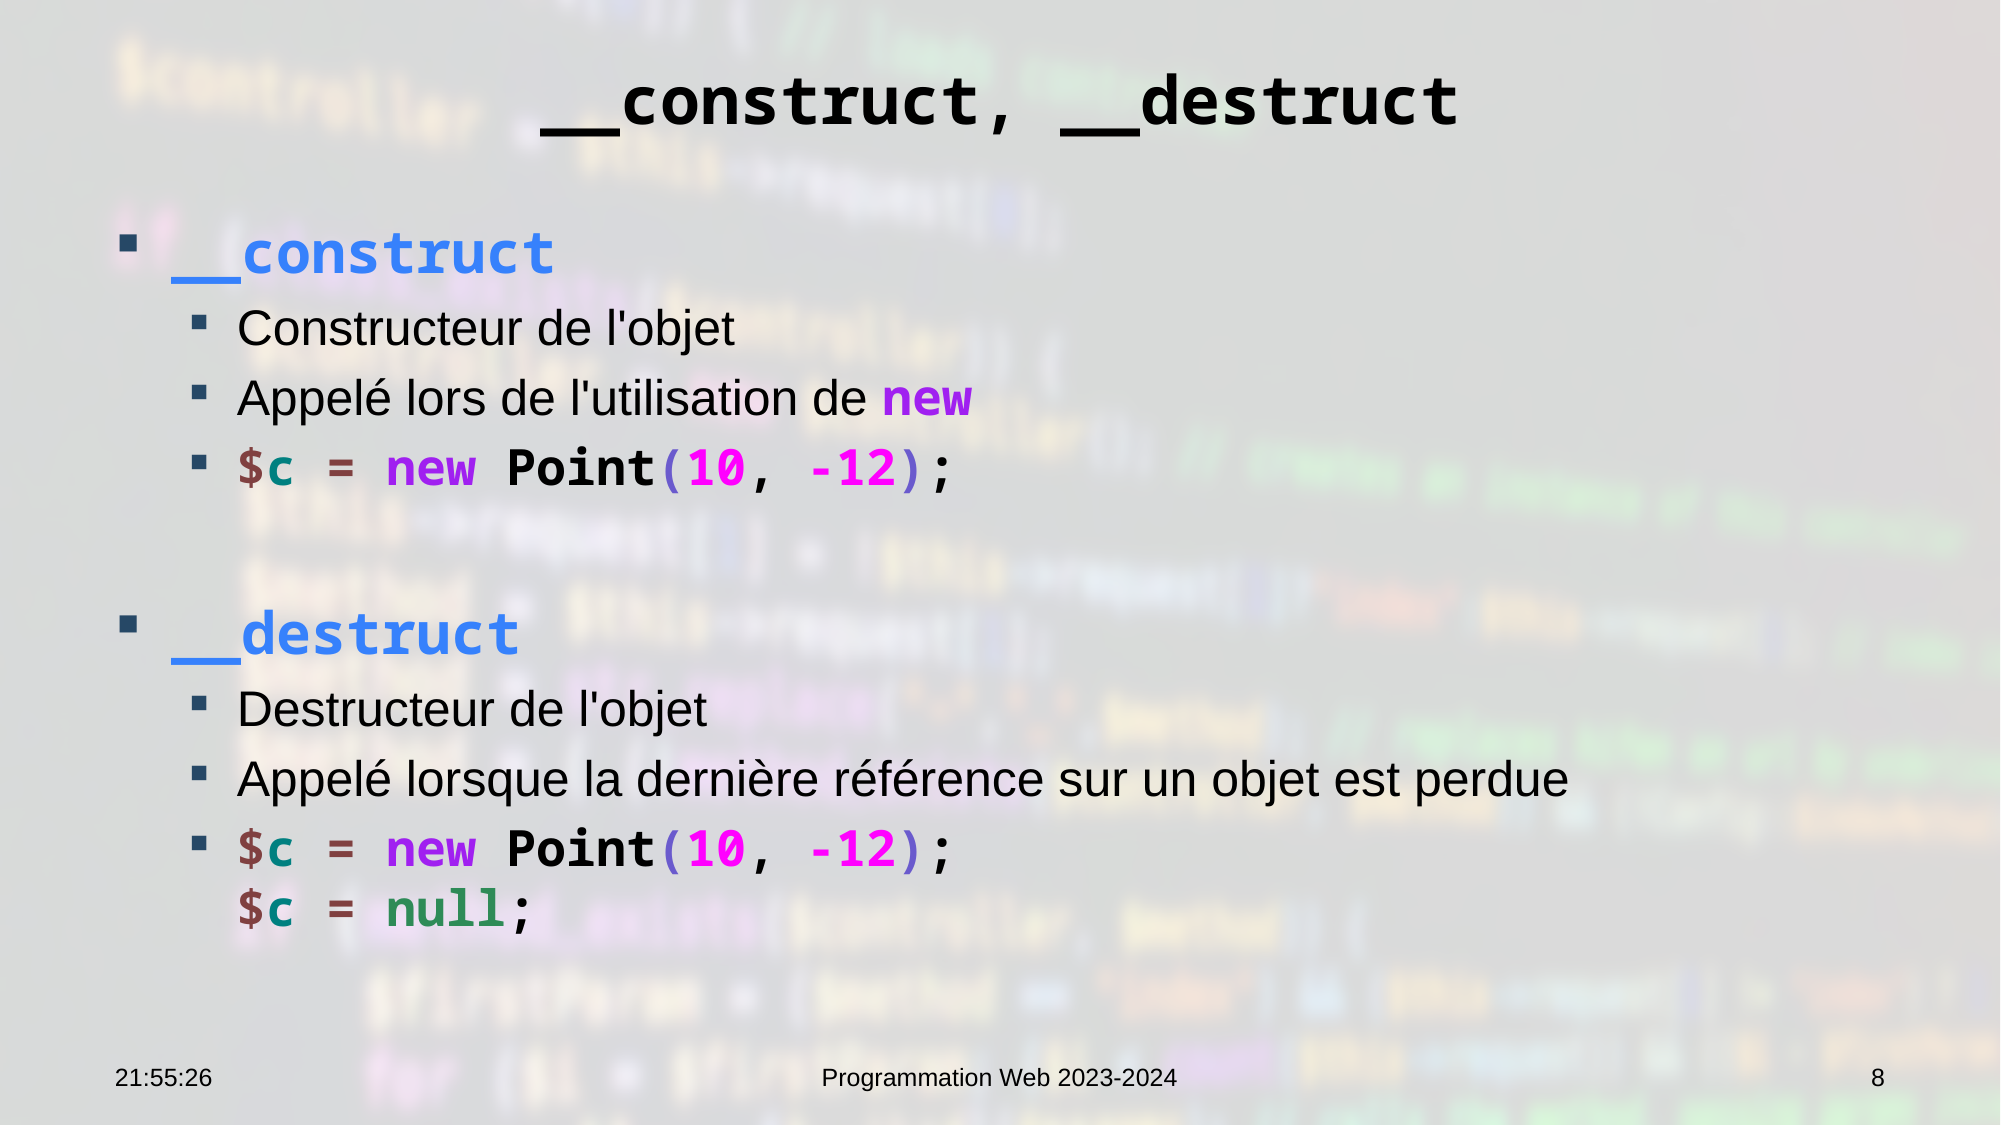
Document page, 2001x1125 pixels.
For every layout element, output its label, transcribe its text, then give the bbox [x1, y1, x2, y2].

picture [0, 0, 2001, 1125]
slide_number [99, 1058, 567, 1100]
footer Programmation Web 2023-2024 [683, 1058, 1317, 1100]
list __construct Constructeur de l'objet Appelé lors de l'utilisation de new $c = new Point(10, -12); __destruct Destructeur de l'objet Appelé lorsque la dernière référence sur un objet est perdue $c = new Point(10, -12); $c = null; [99, 207, 1901, 1036]
title __construct, __destruct [99, 44, 1901, 152]
slide_number 8 [1433, 1058, 1901, 1100]
